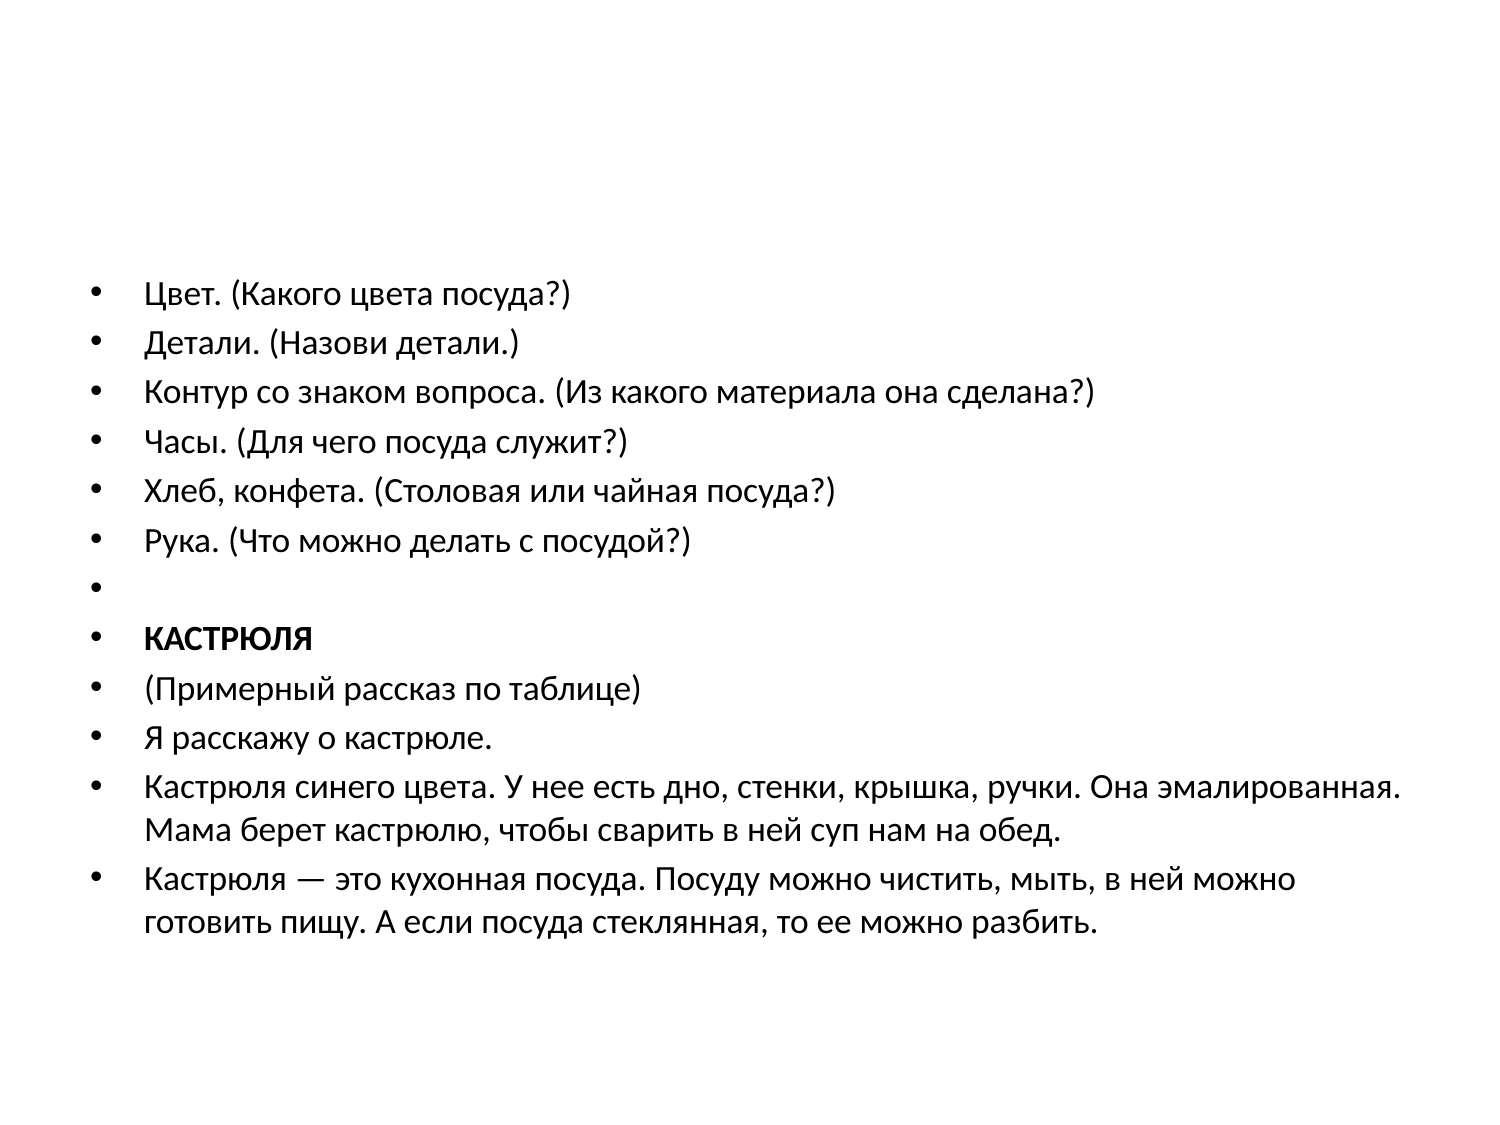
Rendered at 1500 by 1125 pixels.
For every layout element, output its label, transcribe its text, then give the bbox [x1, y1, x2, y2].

list Цвет. (Какого цвета посуда?) Детали. (Назови детали.) Контур со знаком вопроса. (Из какого материала она сделана?) Часы. (Для чего посуда служит?) Хлеб, конфета. (Столовая или чайная посуда?) Рука. (Что можно делать с посудой?) КАСТРЮЛЯ (Примерный рассказ по таблице) Я расскажу о кастрюле. Кастрюля синего цвета. У нее есть дно, стенки, крышка, ручки. Она эмалированная. Мама берет кастрюлю, чтобы сварить в ней суп нам на обед. Кастрюля — это кухонная посуда. Посуду можно чистить, мыть, в ней можно готовить пищу. А если посуда стеклянная, то ее можно разбить. [75, 262, 1425, 1005]
